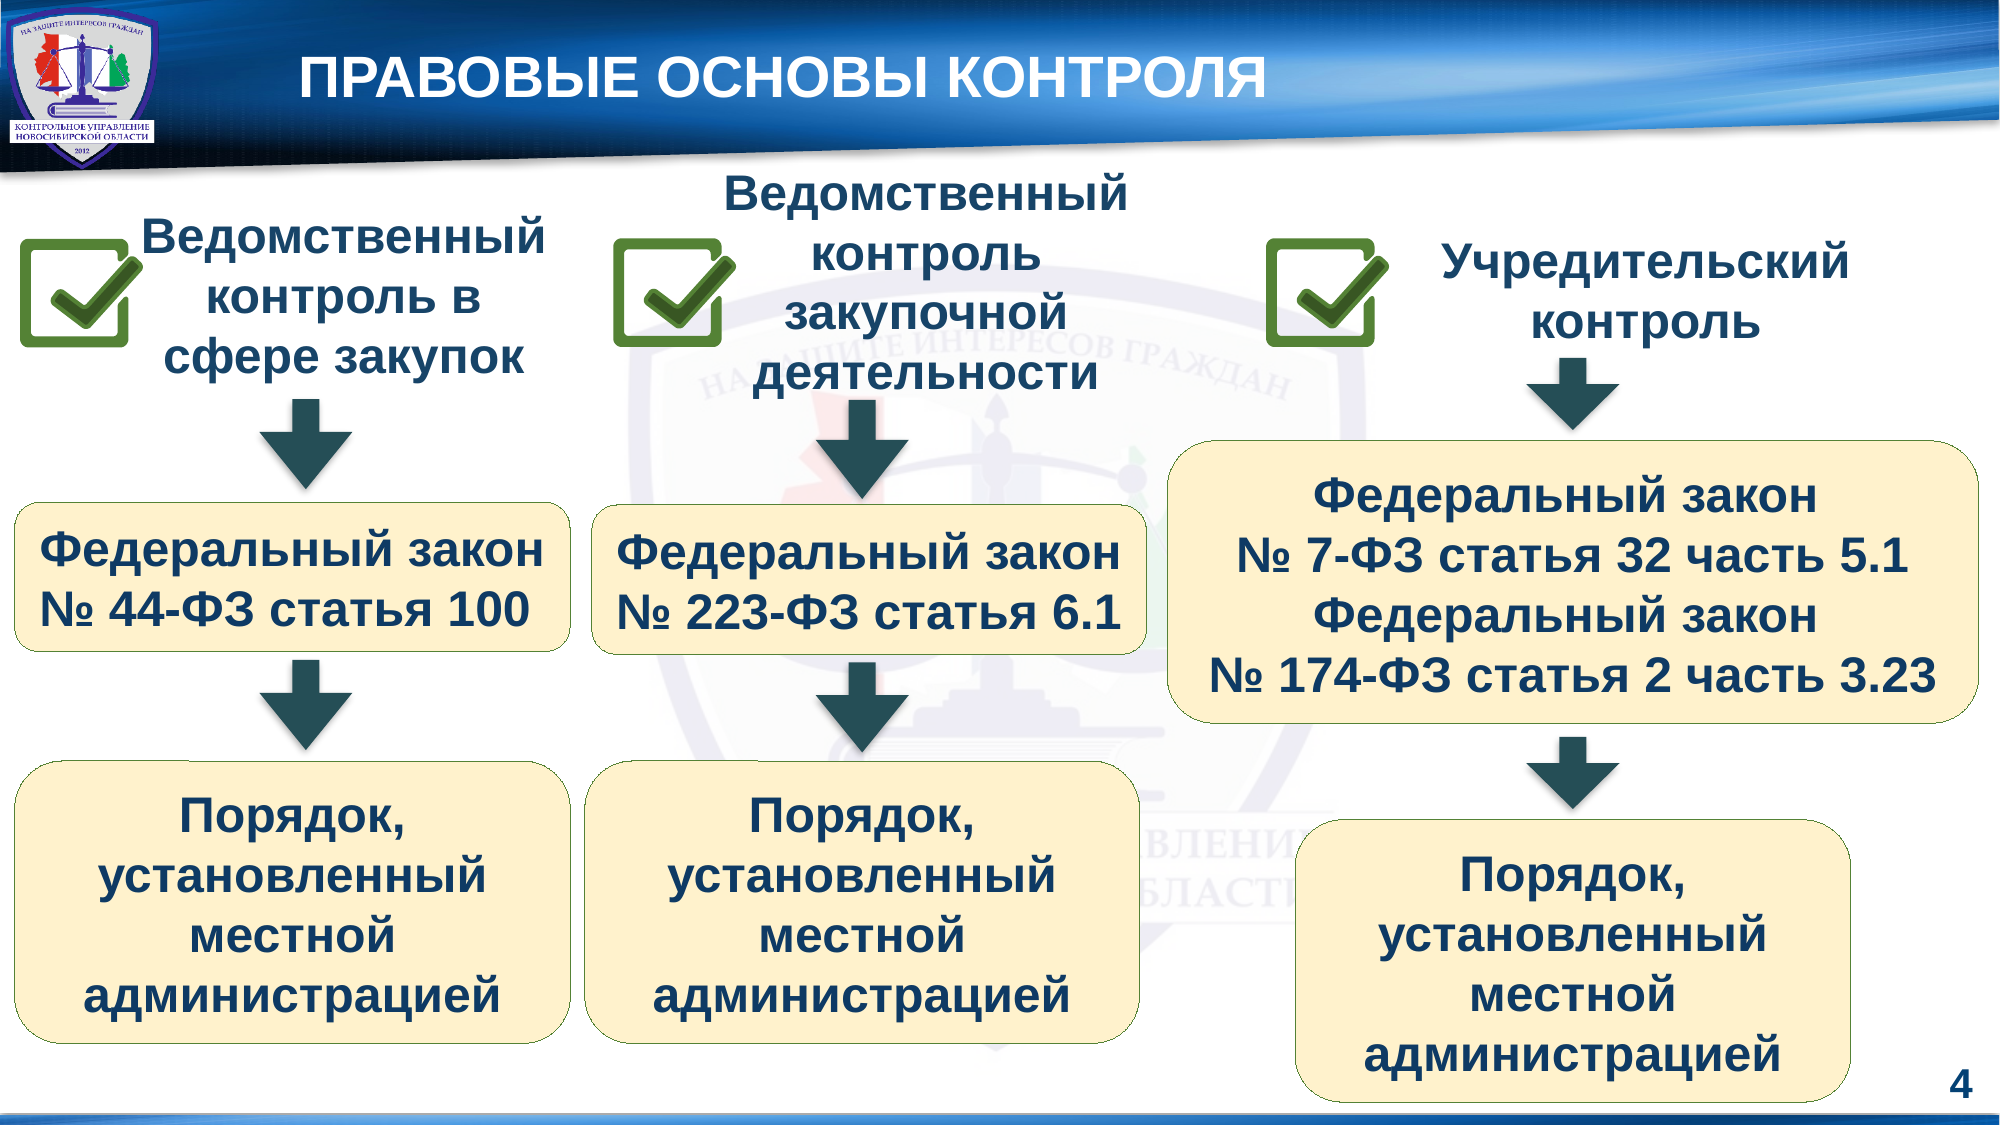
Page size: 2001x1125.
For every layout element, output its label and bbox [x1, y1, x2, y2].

text_box [21, 240, 141, 346]
text_box [1268, 240, 1388, 346]
picture [5, 6, 159, 170]
text_box [615, 240, 735, 346]
text_box [0, 0, 2000, 1125]
